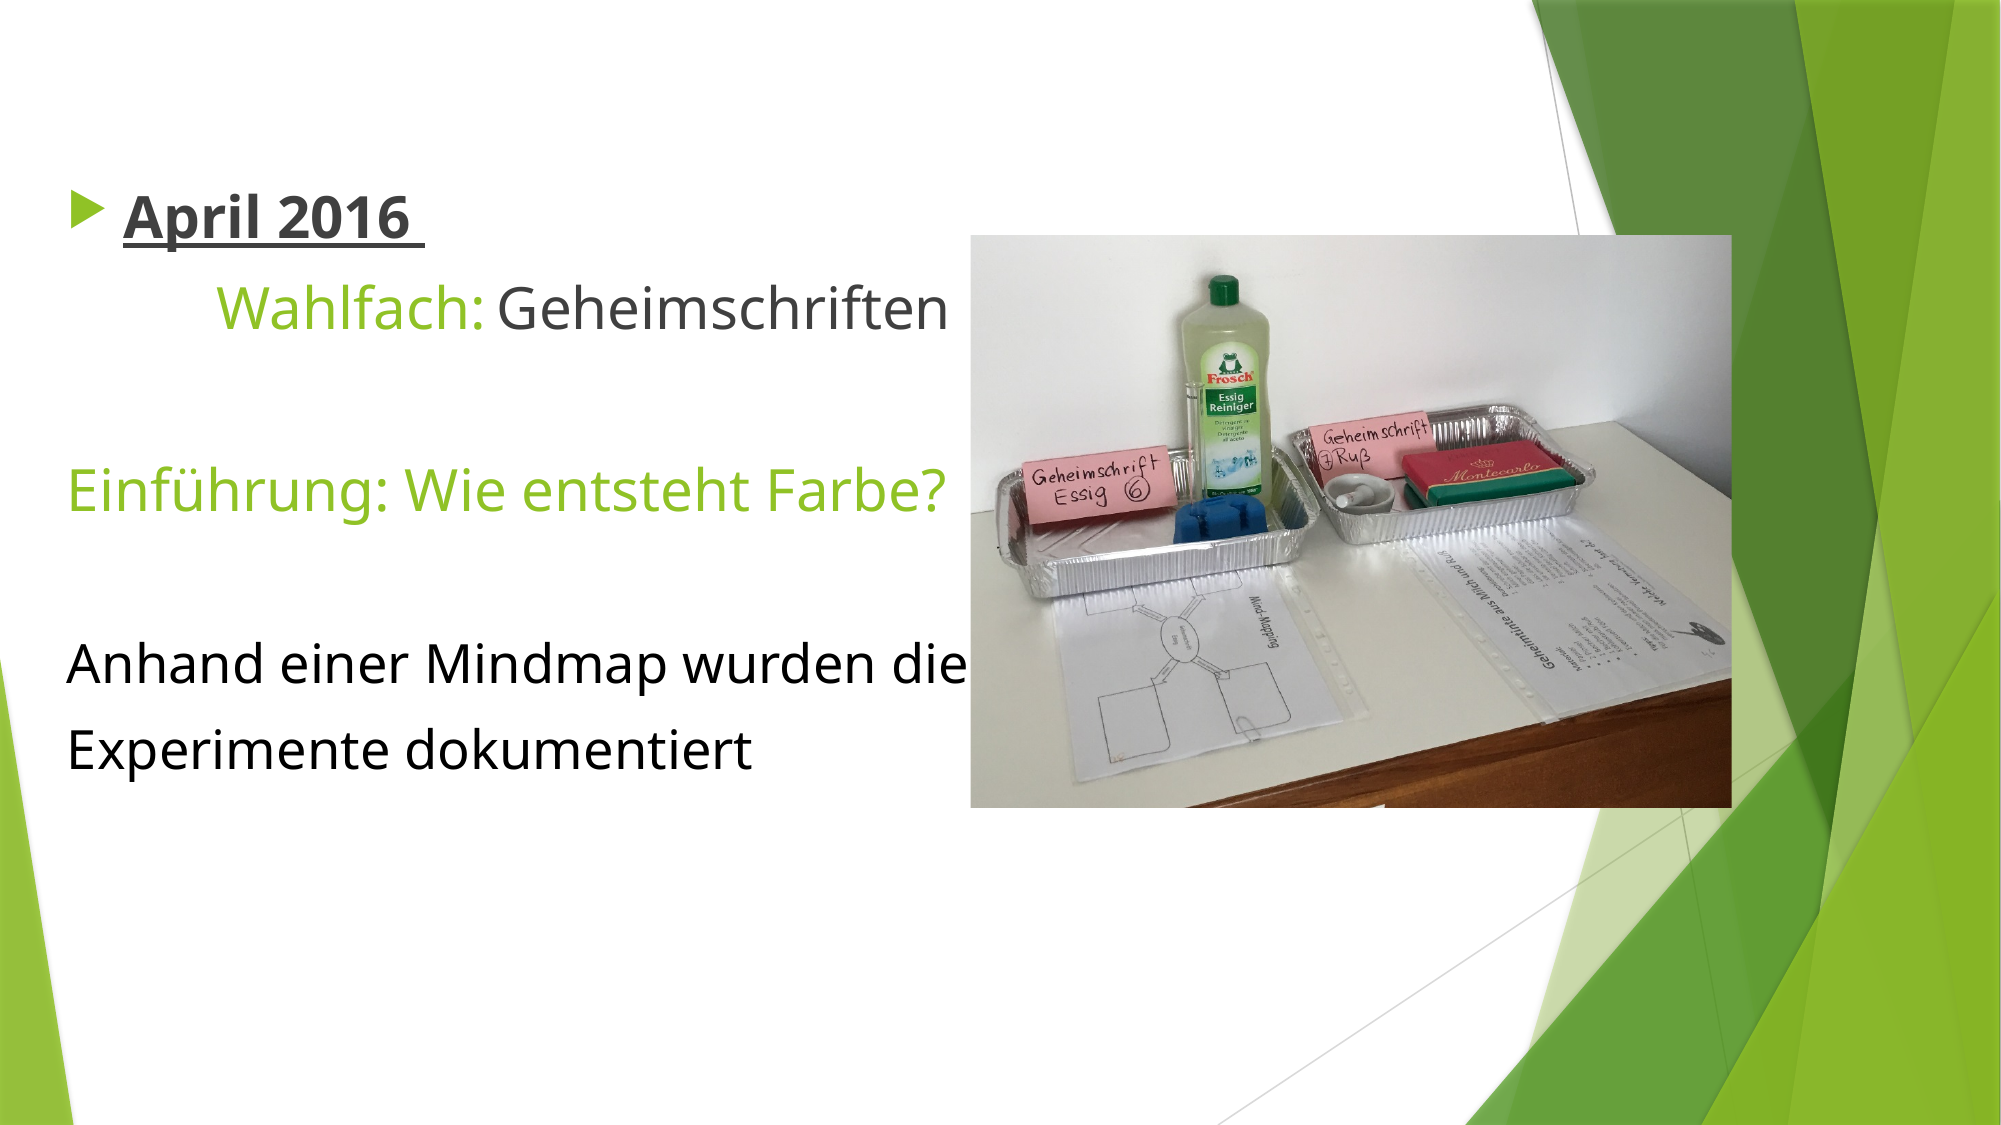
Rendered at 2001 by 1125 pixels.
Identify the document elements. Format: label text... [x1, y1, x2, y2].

list April 2016 Wahlfach: Geheimschriften Einführung: Wie entsteht Farbe? Anhand einer Mindmap wurden die Experimente dokumentiert [51, 173, 1180, 998]
picture [969, 235, 1733, 808]
